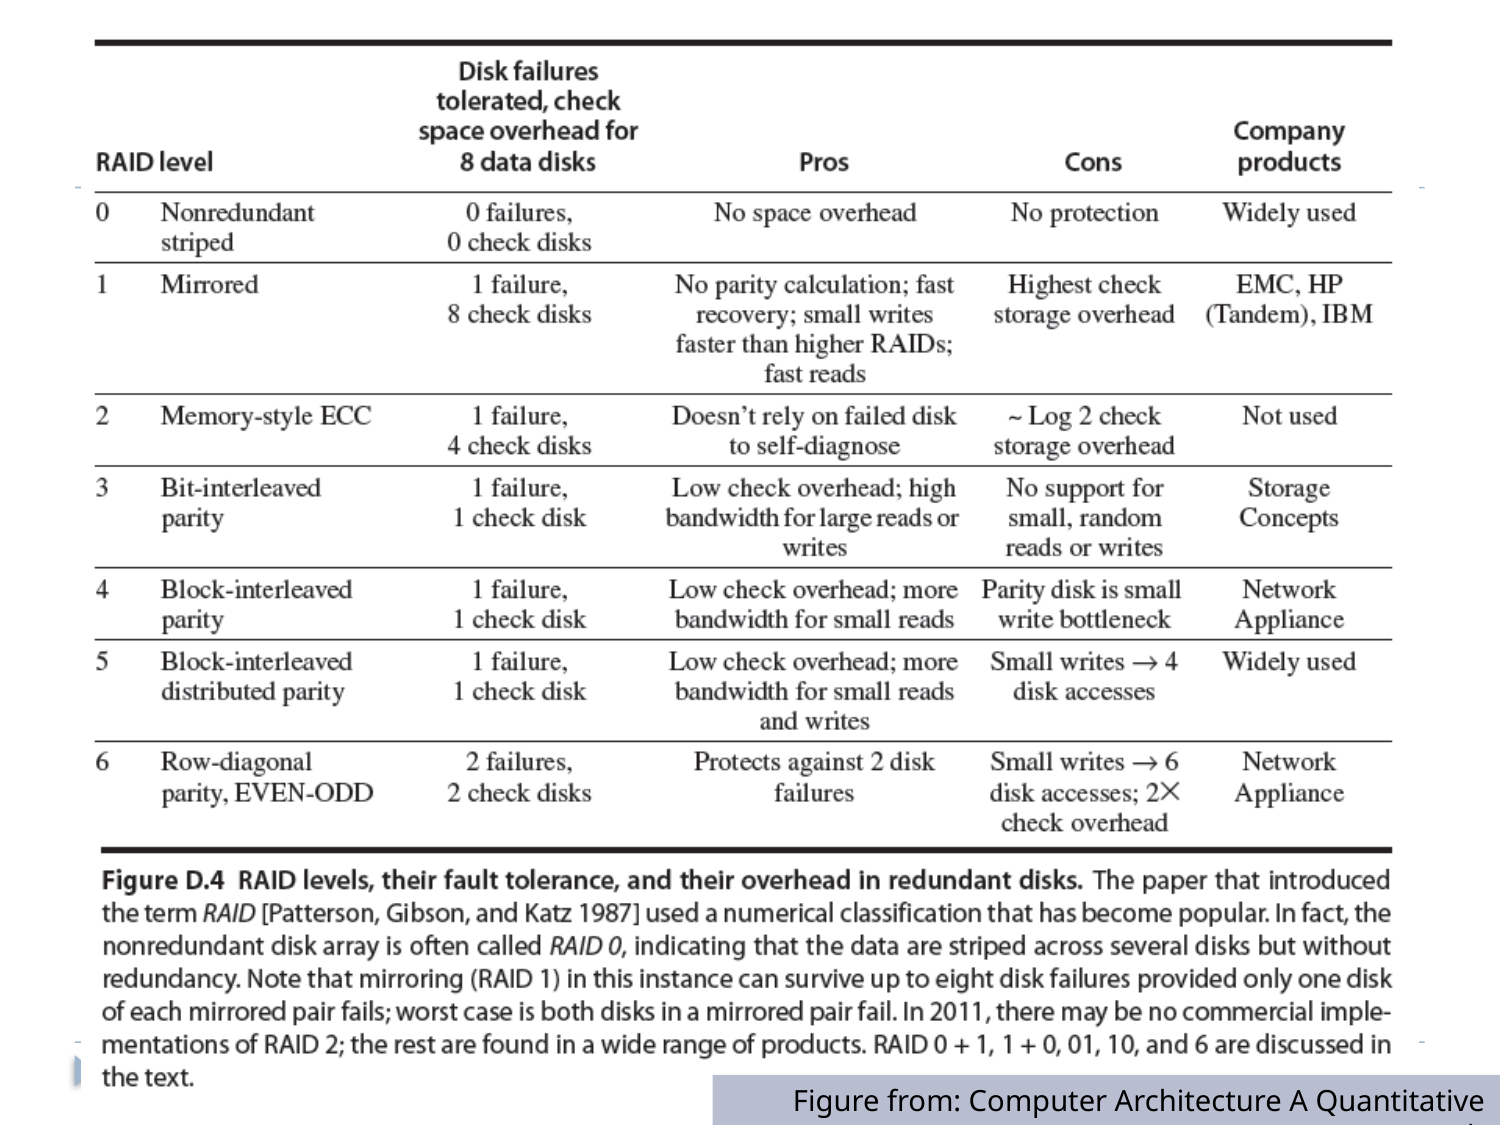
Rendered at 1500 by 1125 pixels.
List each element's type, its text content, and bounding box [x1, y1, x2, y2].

picture [80, 29, 1419, 1096]
text_box Figure from: Computer Architecture A Quantitative Approach [712, 1074, 1500, 1125]
